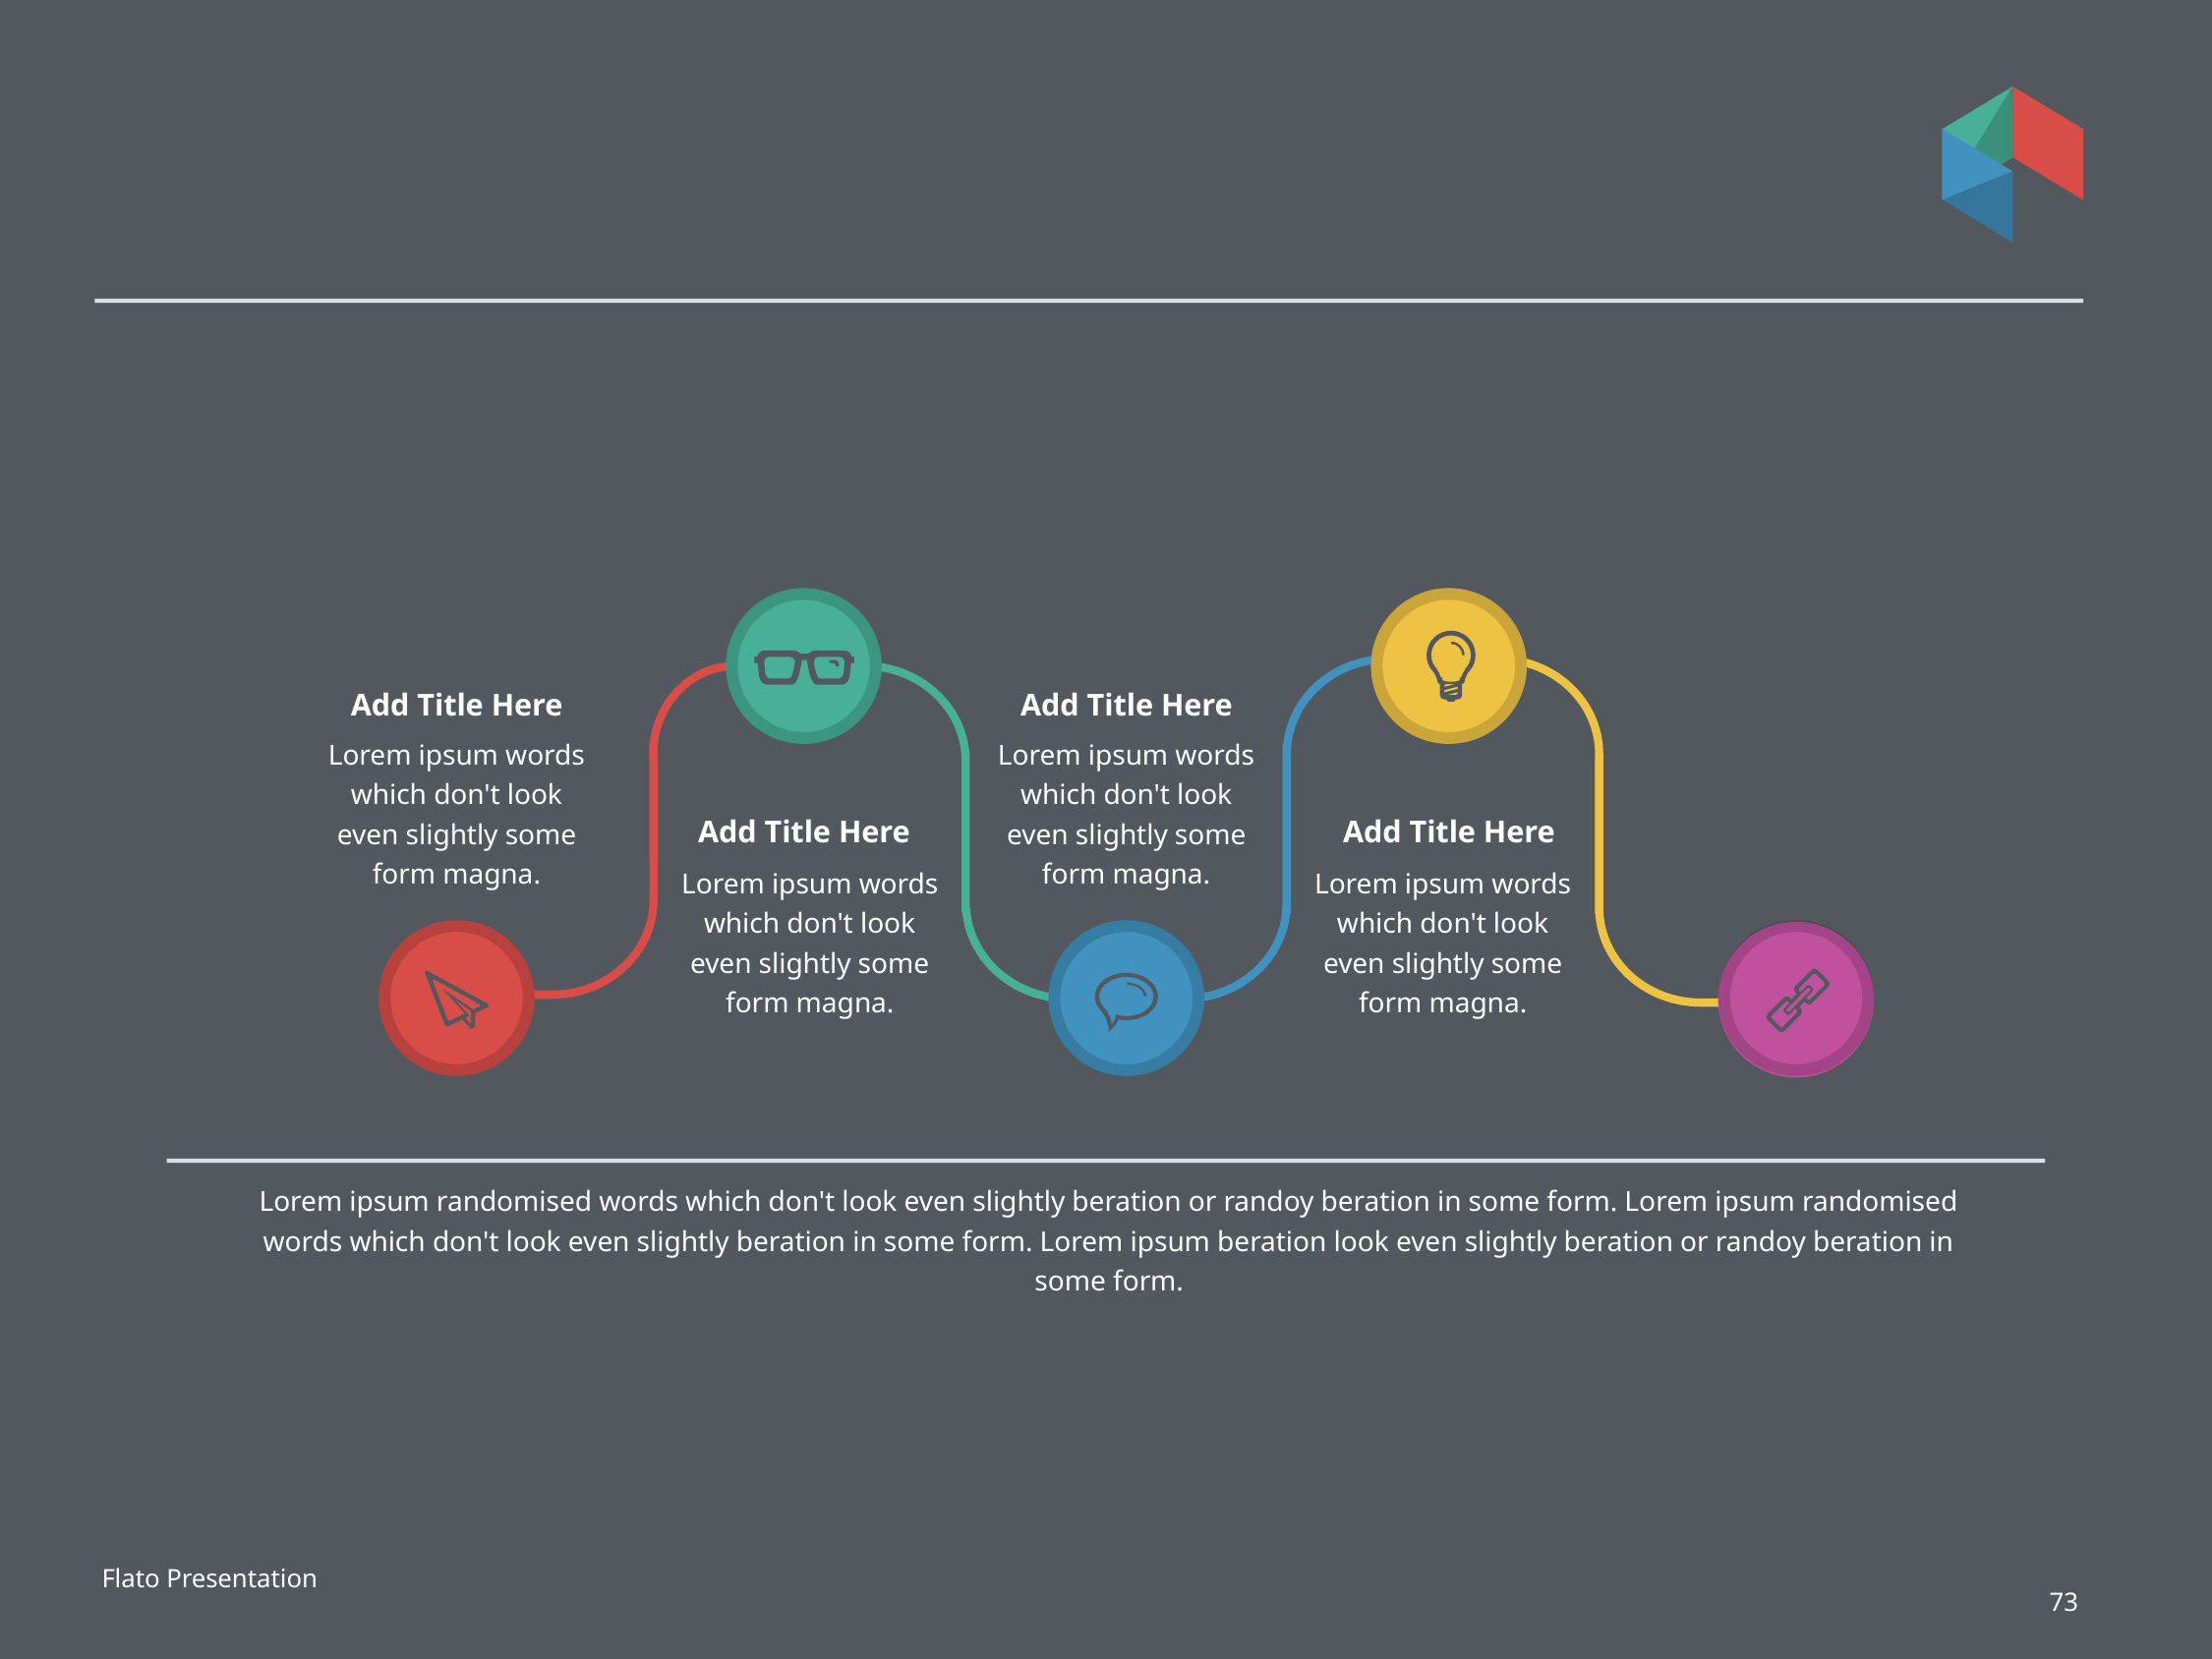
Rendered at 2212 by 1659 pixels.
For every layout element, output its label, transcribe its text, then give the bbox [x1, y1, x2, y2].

text_box [726, 588, 882, 744]
text_box [1599, 758, 1757, 1003]
text_box [391, 933, 522, 1063]
text_box [1474, 662, 1600, 913]
text_box [1094, 972, 1158, 1032]
text_box [1383, 601, 1515, 731]
text_box [1061, 933, 1193, 1063]
text_box [754, 650, 854, 685]
footer Flato Presentation [87, 1534, 834, 1624]
text_box Lorem ipsum words which don't look even slightly some form magna. [995, 723, 1258, 897]
text_box Lorem ipsum words which don't look even slightly some form magna. [1311, 852, 1575, 1026]
text_box [425, 970, 489, 1029]
text_box [1426, 630, 1476, 702]
text_box Lorem ipsum words which don't look even slightly some form magna. [324, 723, 589, 897]
slide_number 73 [2030, 1576, 2098, 1630]
text_box Add Title Here [1312, 810, 1586, 845]
text_box [483, 740, 654, 996]
text_box [653, 666, 784, 859]
text_box [1286, 660, 1415, 914]
text_box [378, 920, 535, 1076]
text_box [1730, 933, 1862, 1063]
text_box Lorem ipsum randomised words which don't look even slightly beration or randoy beration in some form. Lorem ipsum randomised words which don't look even slightly beration in some form. Lorem ipsum beration look even slightly beration or randoy beration in some form. [231, 1193, 1987, 1281]
text_box [1717, 920, 1875, 1076]
text_box [1156, 743, 1287, 998]
text_box Add Title Here [990, 683, 1263, 718]
text_box Lorem ipsum words which don't look even slightly some form magna. [678, 852, 942, 1026]
text_box [818, 666, 966, 912]
text_box [1766, 968, 1831, 1033]
text_box Add Title Here [668, 810, 941, 845]
text_box Add Title Here [320, 683, 594, 718]
text_box [1370, 588, 1528, 744]
text_box [965, 908, 1061, 998]
text_box [738, 601, 869, 731]
text_box [1048, 920, 1205, 1076]
